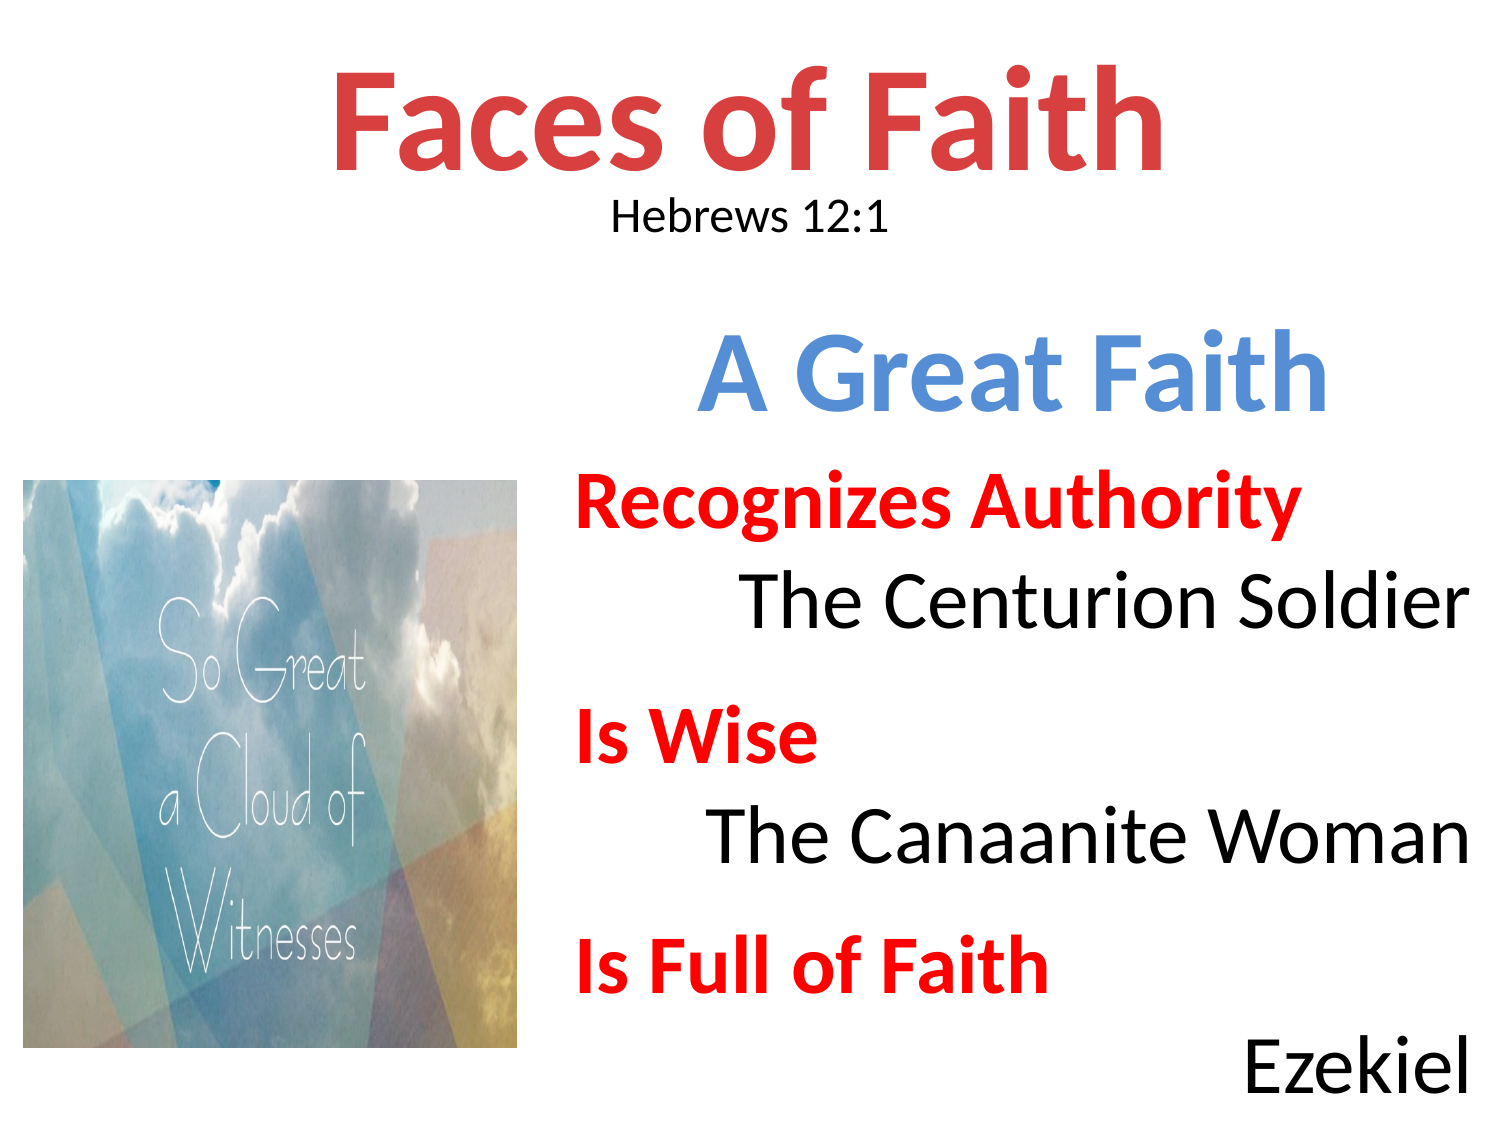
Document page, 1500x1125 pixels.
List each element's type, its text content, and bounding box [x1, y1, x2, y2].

picture [23, 480, 517, 1048]
text_box Faces of Faith [0, 12, 1500, 208]
text_box Hebrews 12:1 [299, 208, 1200, 250]
text_box Recognizes Authority The Centurion Soldier Is Wise The Canaanite Woman Is Full of Faith Ezekiel [512, 438, 1488, 1118]
text_box A Great Faith [528, 287, 1500, 443]
